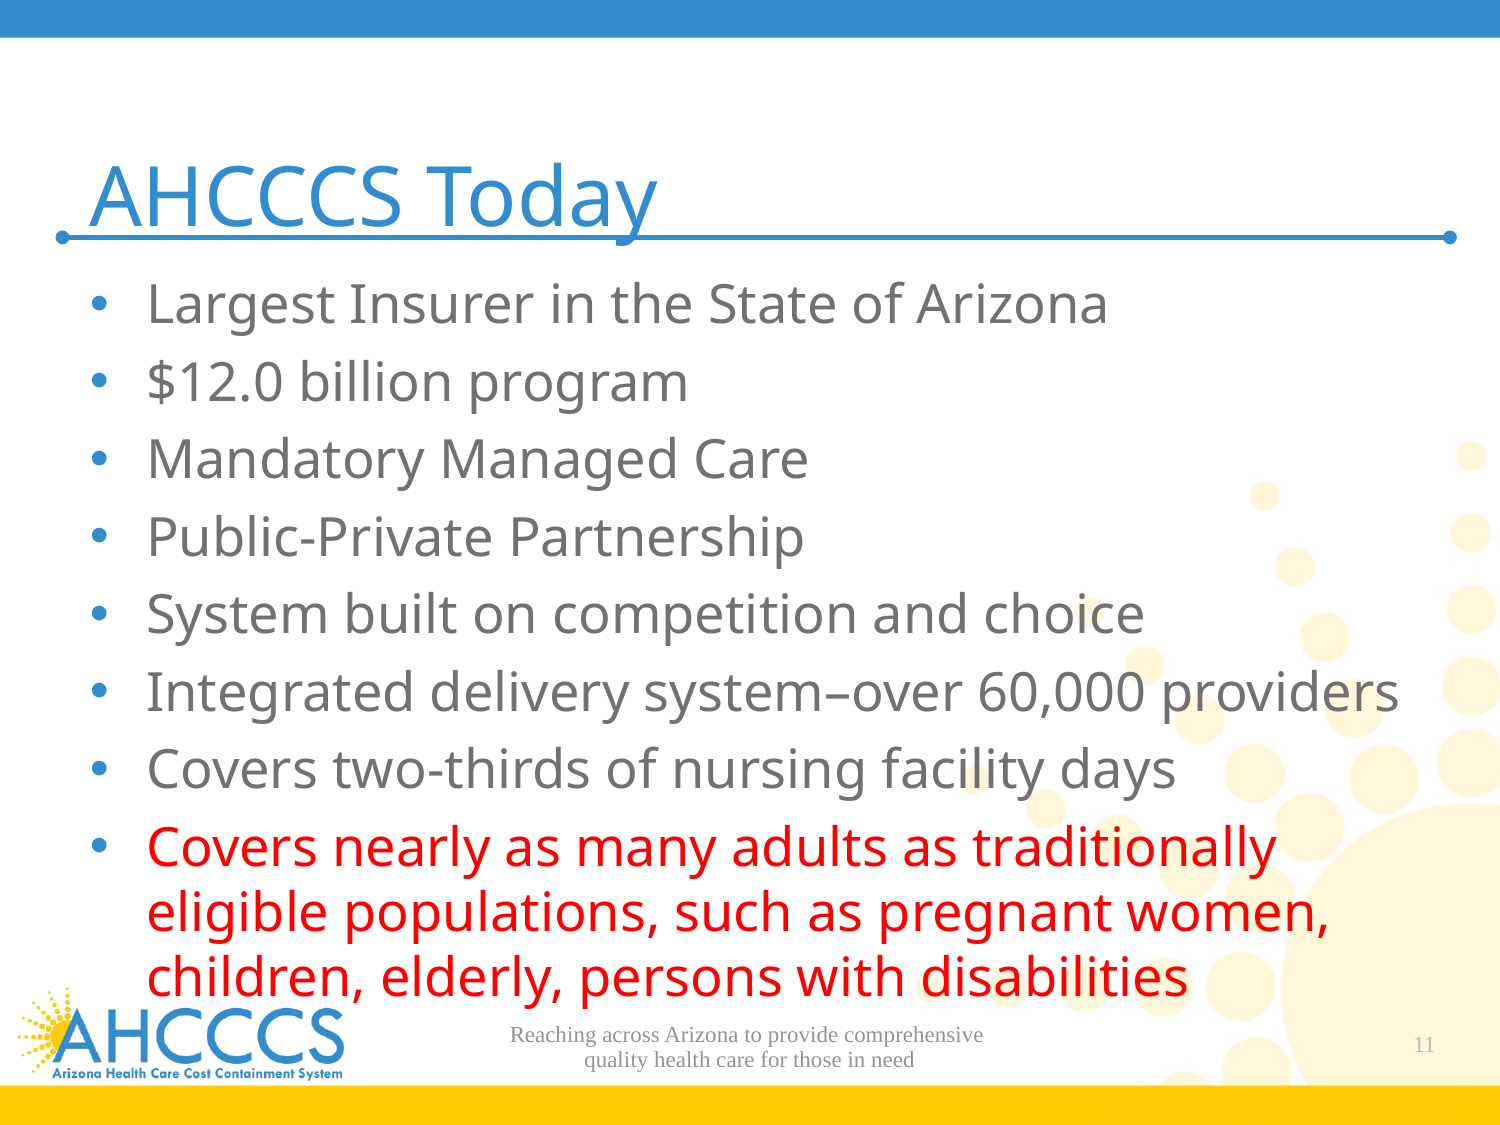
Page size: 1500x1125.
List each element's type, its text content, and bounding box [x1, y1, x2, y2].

picture [0, 1079, 1500, 1125]
picture [0, 0, 1500, 1016]
title AHCCCS Today [75, 50, 1438, 250]
footer Reaching across Arizona to provide comprehensive quality health care for those in need [0, 1016, 1500, 1079]
list Largest Insurer in the State of Arizona $12.0 billion program Mandatory Managed Care Public-Private Partnership System built on competition and choice Integrated delivery system–over 60,000 providers Covers two-thirds of nursing facility days Covers nearly as many adults as traditionally eligible populations, such as pregnant women, children, elderly, persons with disabilities [75, 262, 1450, 980]
